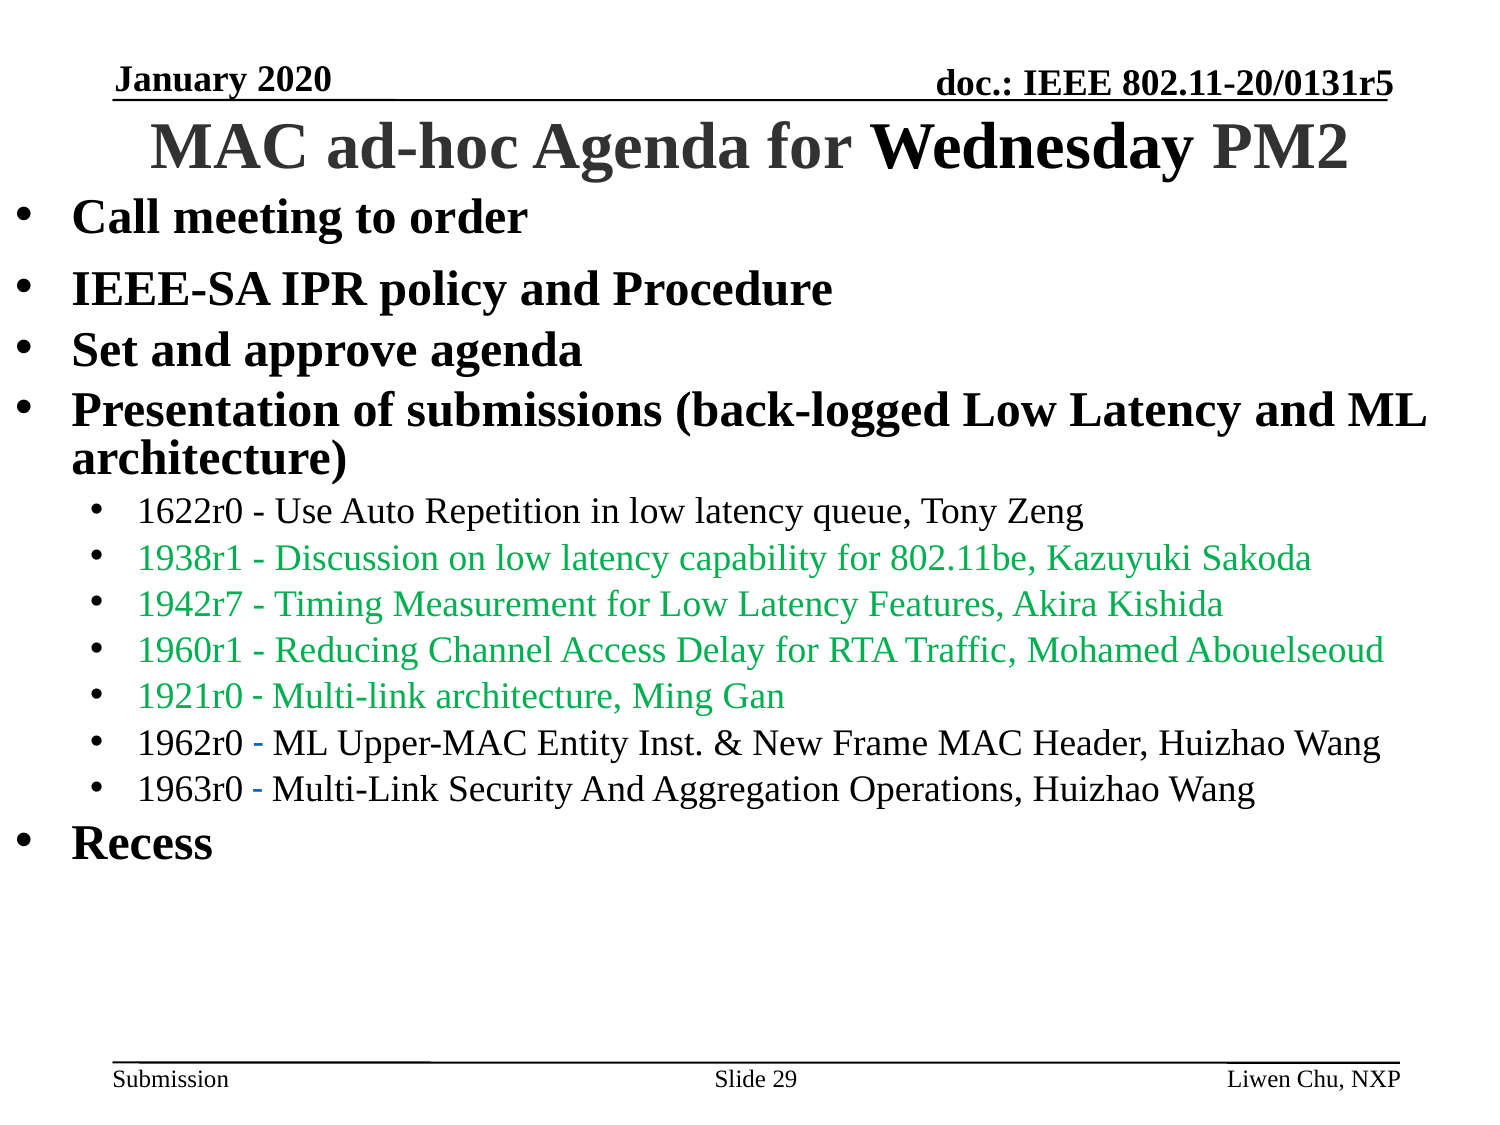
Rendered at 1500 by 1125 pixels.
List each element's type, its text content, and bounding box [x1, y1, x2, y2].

slide_number Slide 29 [712, 1061, 800, 1123]
list Call meeting to order IEEE-SA IPR policy and Procedure Set and approve agenda Presentation of submissions (back-logged Low Latency and ML architecture) 1622r0 - Use Auto Repetition in low latency queue, Tony Zeng 1938r1 - Discussion on low latency capability for 802.11be, Kazuyuki Sakoda 1942r7 - Timing Measurement for Low Latency Features, Akira Kishida 1960r1 - Reducing Channel Access Delay for RTA Traffic, Mohamed Abouelseoud 1921r0 - Multi-link architecture, Ming Gan 1962r0 - ML Upper-MAC Entity Inst. & New Frame MAC Header, Huizhao Wang 1963r0 - Multi-Link Security And Aggregation Operations, Huizhao Wang Recess [0, 187, 1500, 851]
footer Liwen Chu, NXP [878, 1061, 1402, 1093]
title MAC ad-hoc Agenda for Wednesday PM2 [62, 54, 1438, 187]
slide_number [114, 54, 423, 100]
